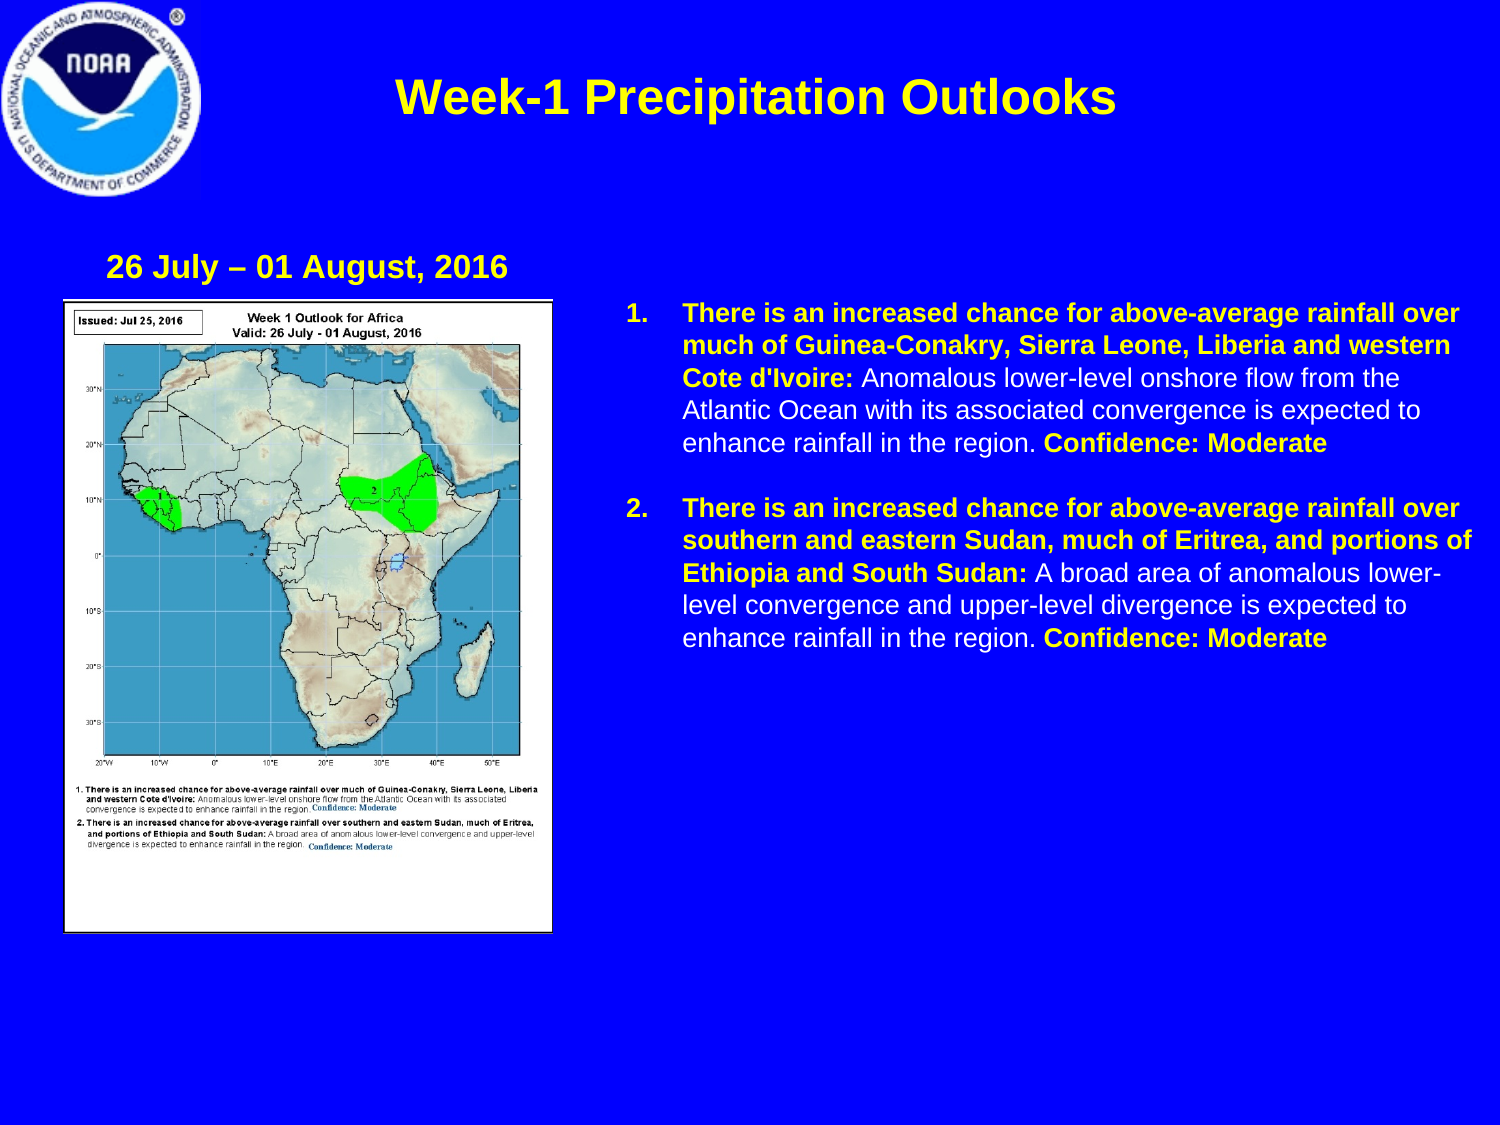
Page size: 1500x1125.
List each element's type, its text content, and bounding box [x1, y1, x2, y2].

picture [0, 0, 200, 200]
text_box There is an increased chance for above-average rainfall over much of Guinea-Conakry, Sierra Leone, Liberia and western Cote d'Ivoire: Anomalous lower-level onshore flow from the Atlantic Ocean with its associated convergence is expected to enhance rainfall in the region. Confidence: Moderate There is an increased chance for above-average rainfall over southern and eastern Sudan, much of Eritrea, and portions of Ethiopia and South Sudan: A broad area of anomalous lower-level convergence and upper-level divergence is expected to enhance rainfall in the region. Confidence: Moderate [611, 287, 1489, 661]
text_box [472, 293, 503, 299]
text_box 26 July – 01 August, 2016 [62, 237, 552, 293]
text_box Week-1 Precipitation Outlooks [124, 49, 1388, 200]
picture [62, 299, 553, 933]
